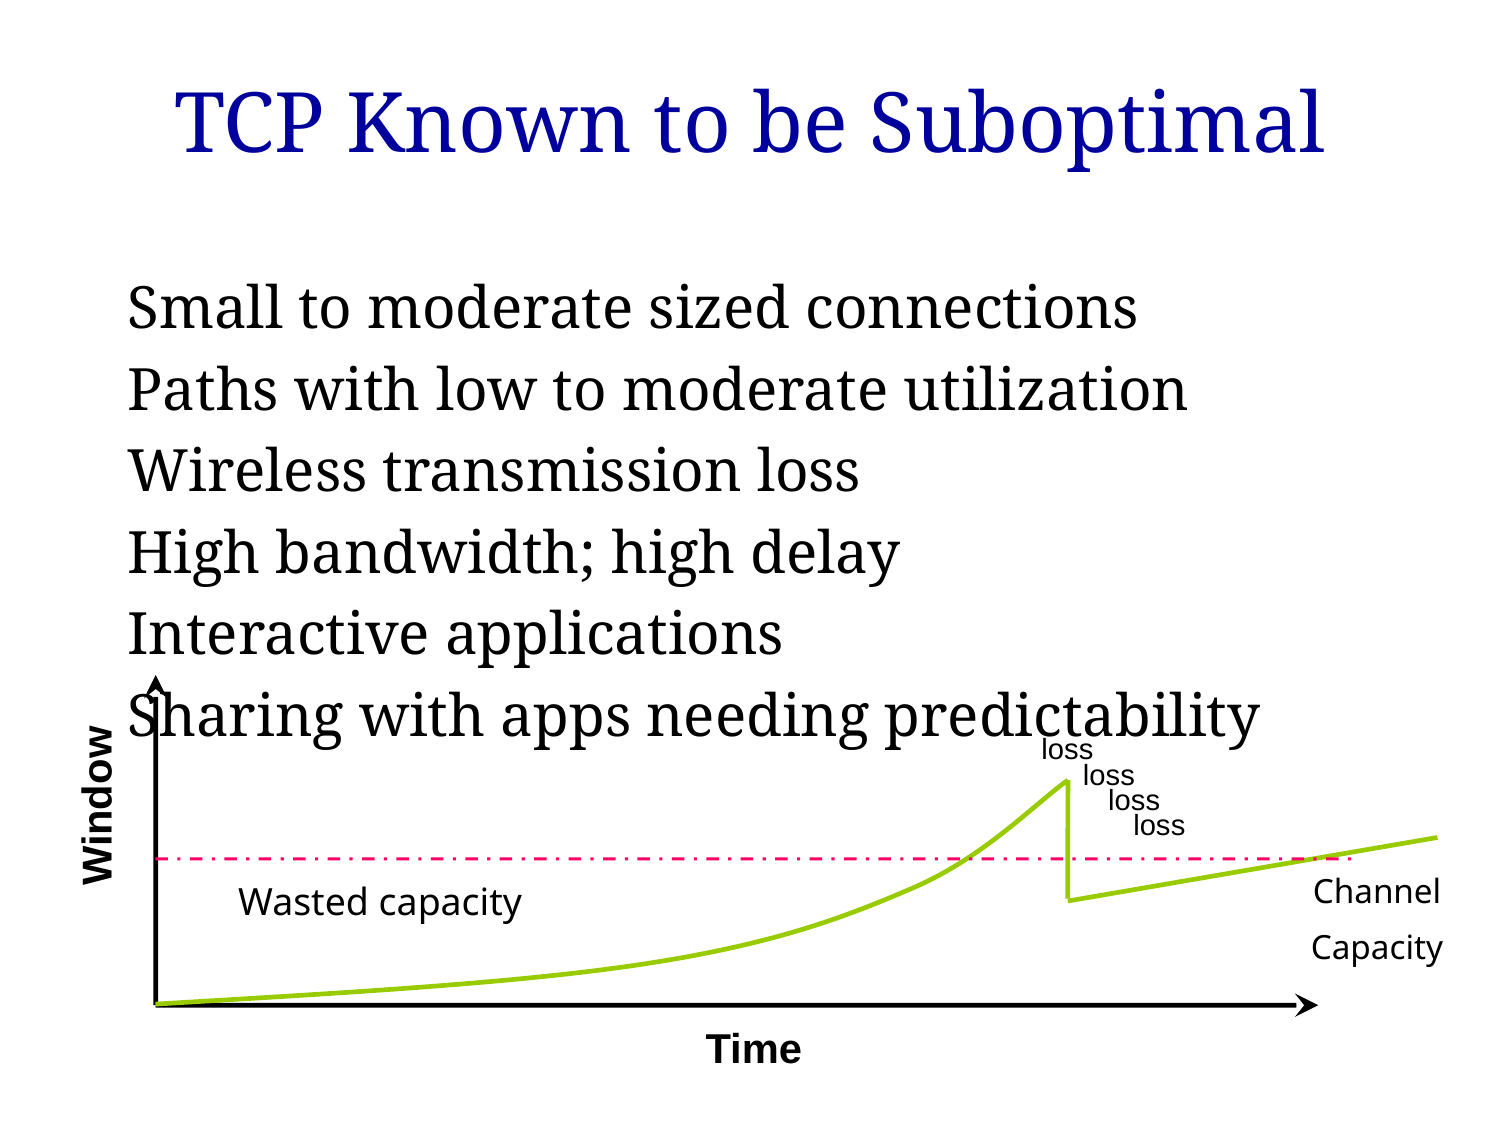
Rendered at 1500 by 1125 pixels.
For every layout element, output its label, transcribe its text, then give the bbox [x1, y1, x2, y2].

text_box loss [1092, 773, 1176, 824]
title TCP Known to be Suboptimal [74, 47, 1426, 191]
list Small to moderate sized connections Paths with low to moderate utilization Wireless transmission loss High bandwidth; high delay Interactive applications Sharing with apps needing predictability [112, 262, 1388, 444]
text_box [1297, 994, 1319, 1016]
text_box Channel Capacity [1296, 862, 1459, 974]
text_box loss [1118, 799, 1201, 850]
text_box Window [62, 711, 128, 902]
text_box Wasted capacity [223, 870, 538, 931]
text_box loss [1026, 722, 1109, 773]
text_box [155, 780, 1067, 1005]
text_box Time [690, 1014, 818, 1080]
text_box [145, 675, 167, 696]
text_box loss [1067, 748, 1151, 799]
